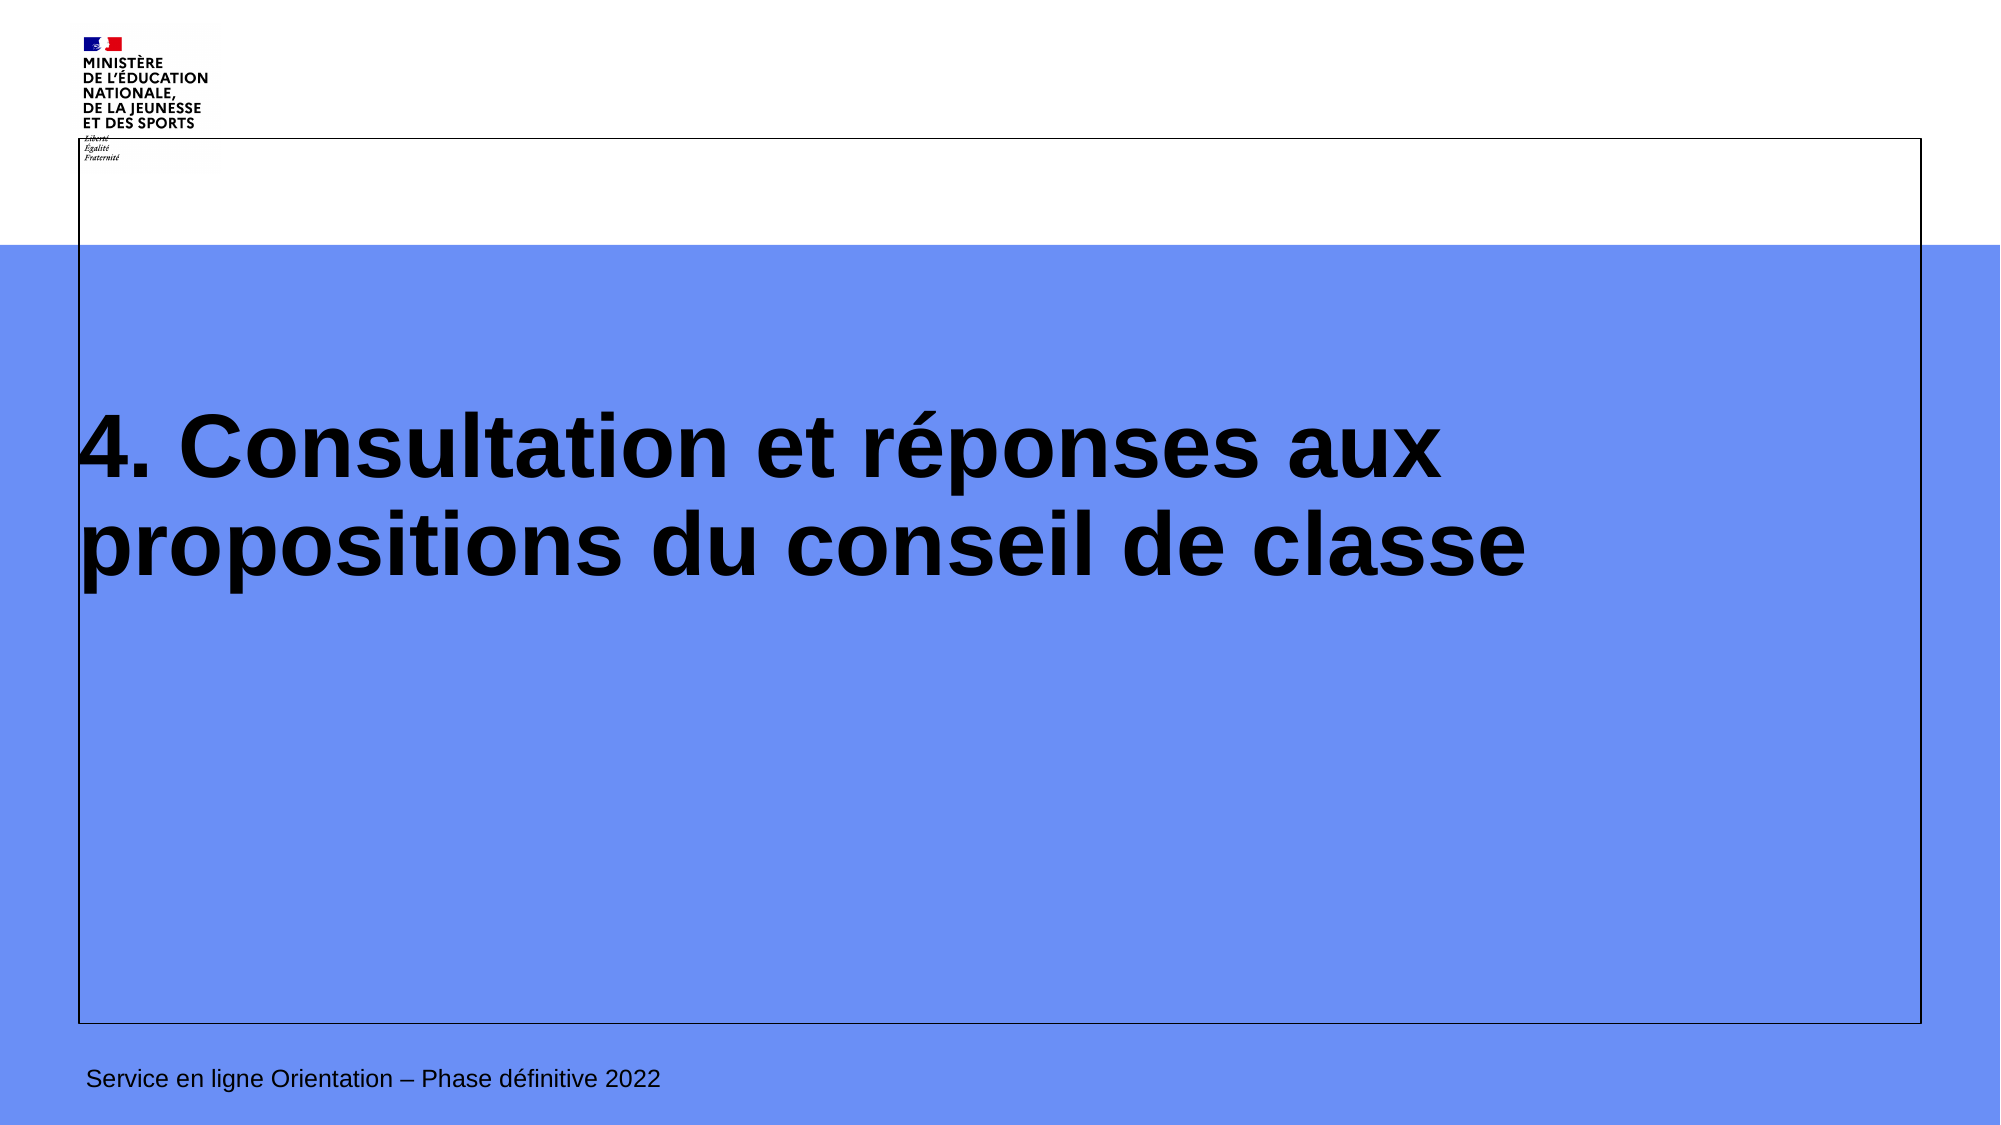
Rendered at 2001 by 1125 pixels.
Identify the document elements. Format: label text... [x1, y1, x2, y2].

picture [70, 23, 221, 174]
text_box [0, 243, 2000, 1125]
title 4. Consultation et réponses aux propositions du conseil de classe [78, 138, 1922, 1024]
text_box Service en ligne Orientation – Phase définitive 2022 [71, 1055, 1802, 1100]
